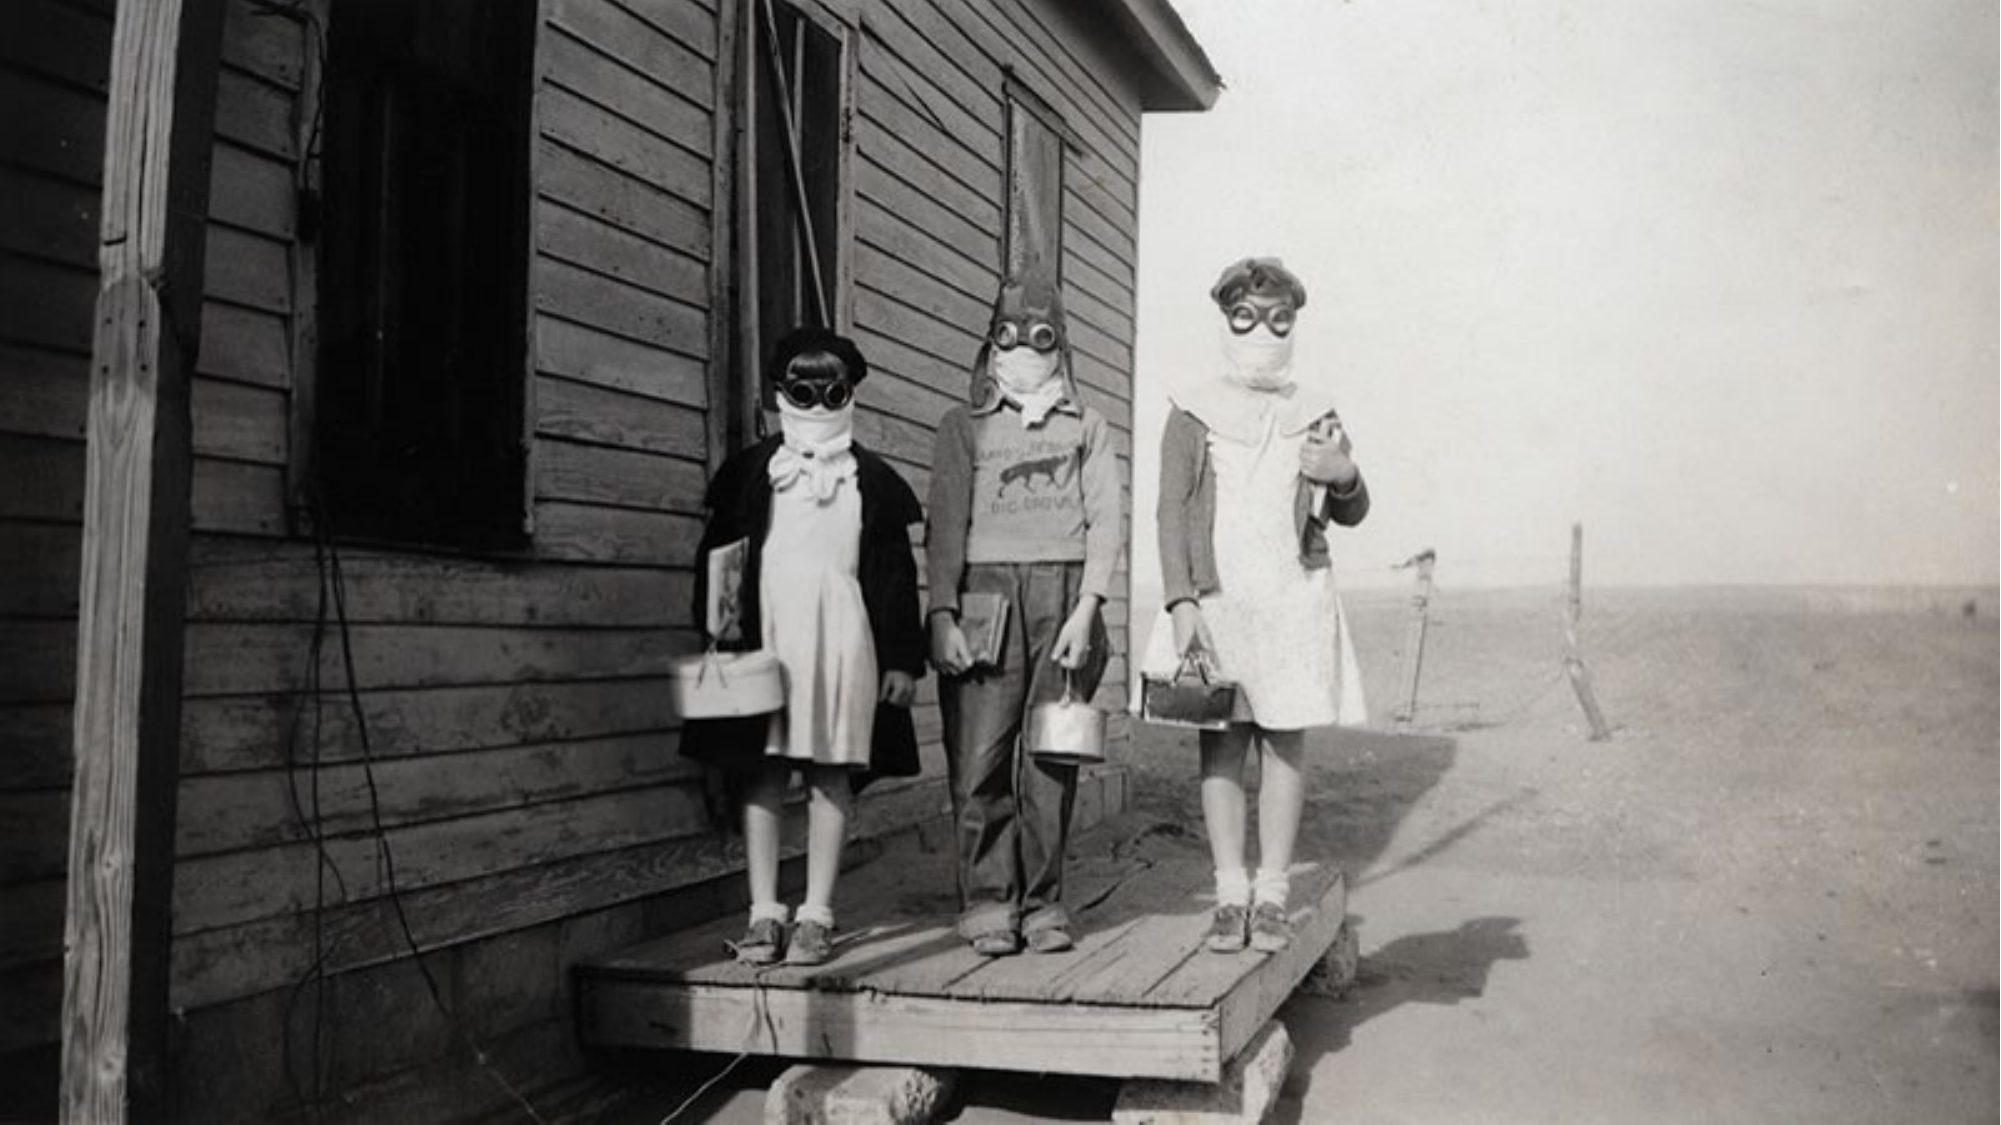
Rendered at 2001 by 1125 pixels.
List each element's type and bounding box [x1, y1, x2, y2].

list [0, 0, 2000, 1125]
